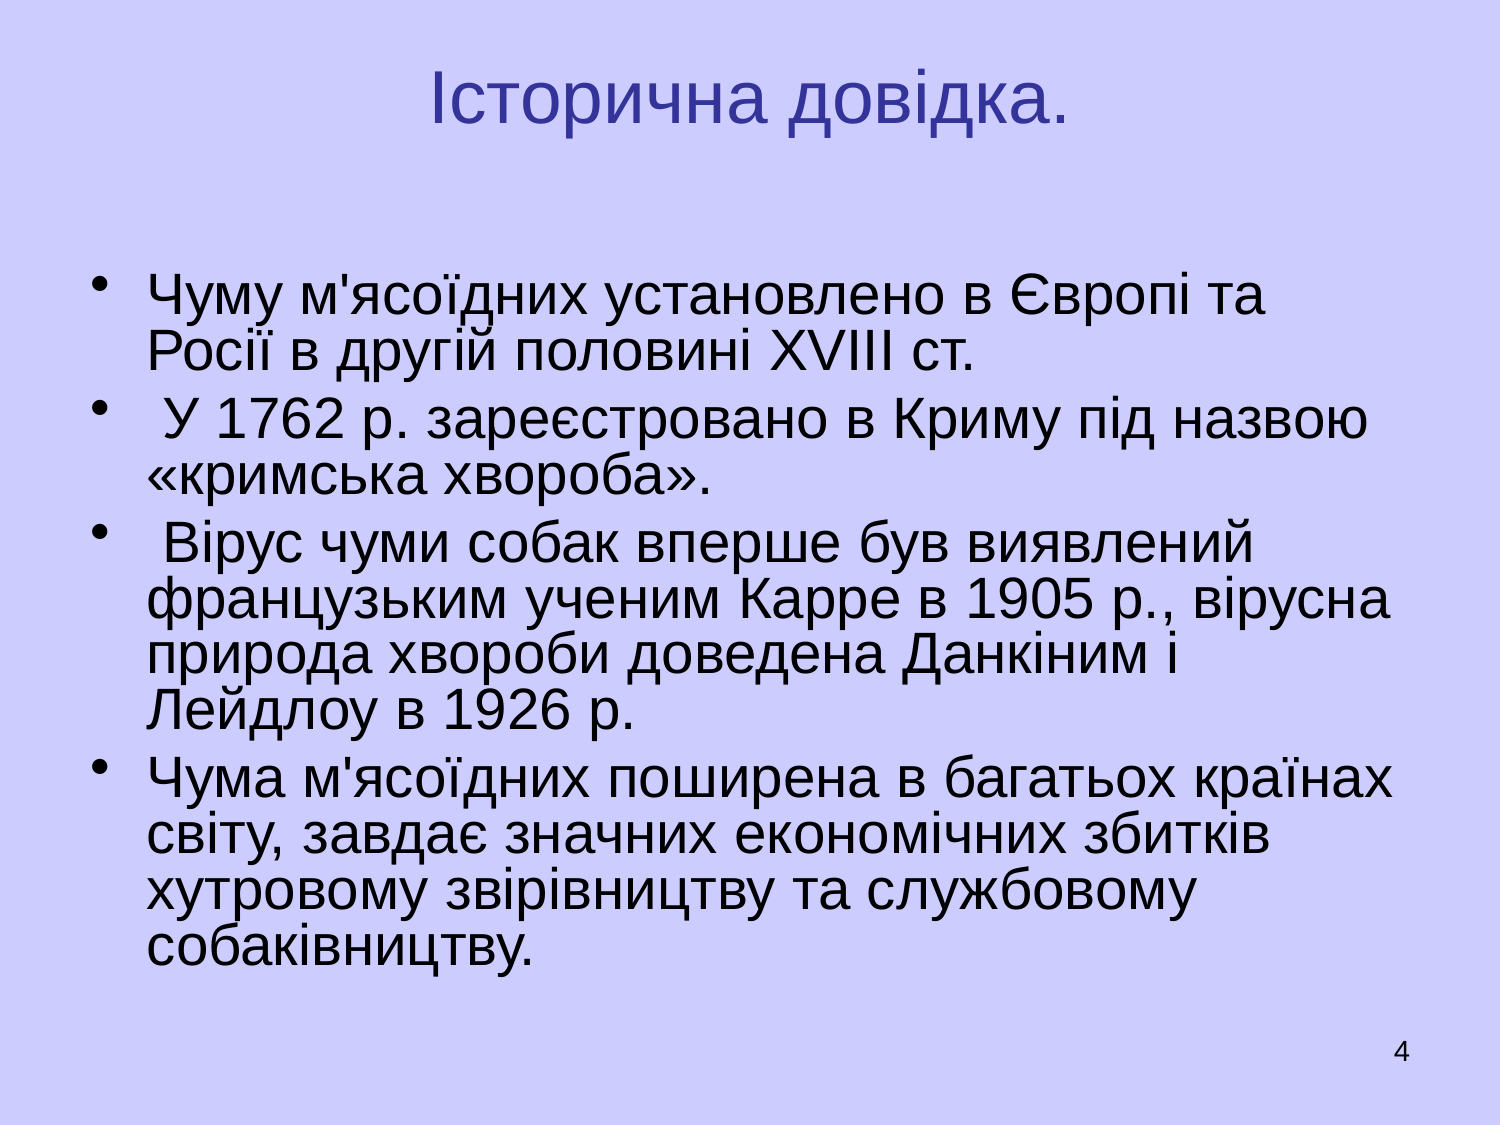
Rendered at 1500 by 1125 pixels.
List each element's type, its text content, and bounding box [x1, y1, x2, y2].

title Історична довідка. [74, 44, 1426, 233]
list Чуму м'ясоїдних установлено в Європі та Росії в другій половині XVIII ст. У 1762 р. зареєстровано в Криму під назвою «кримська хвороба». Вірус чуми собак вперше був виявлений французьким ученим Карре в 1905 р., вірусна природа хвороби доведена Данкіним і Лейдлоу в 1926 р. Чума м'ясоїдних поширена в багатьох країнах світу, завдає значних економічних збитків хутровому звірівництву та службовому собаківництву. [74, 262, 1426, 1006]
slide_number 4 [1074, 1024, 1426, 1103]
